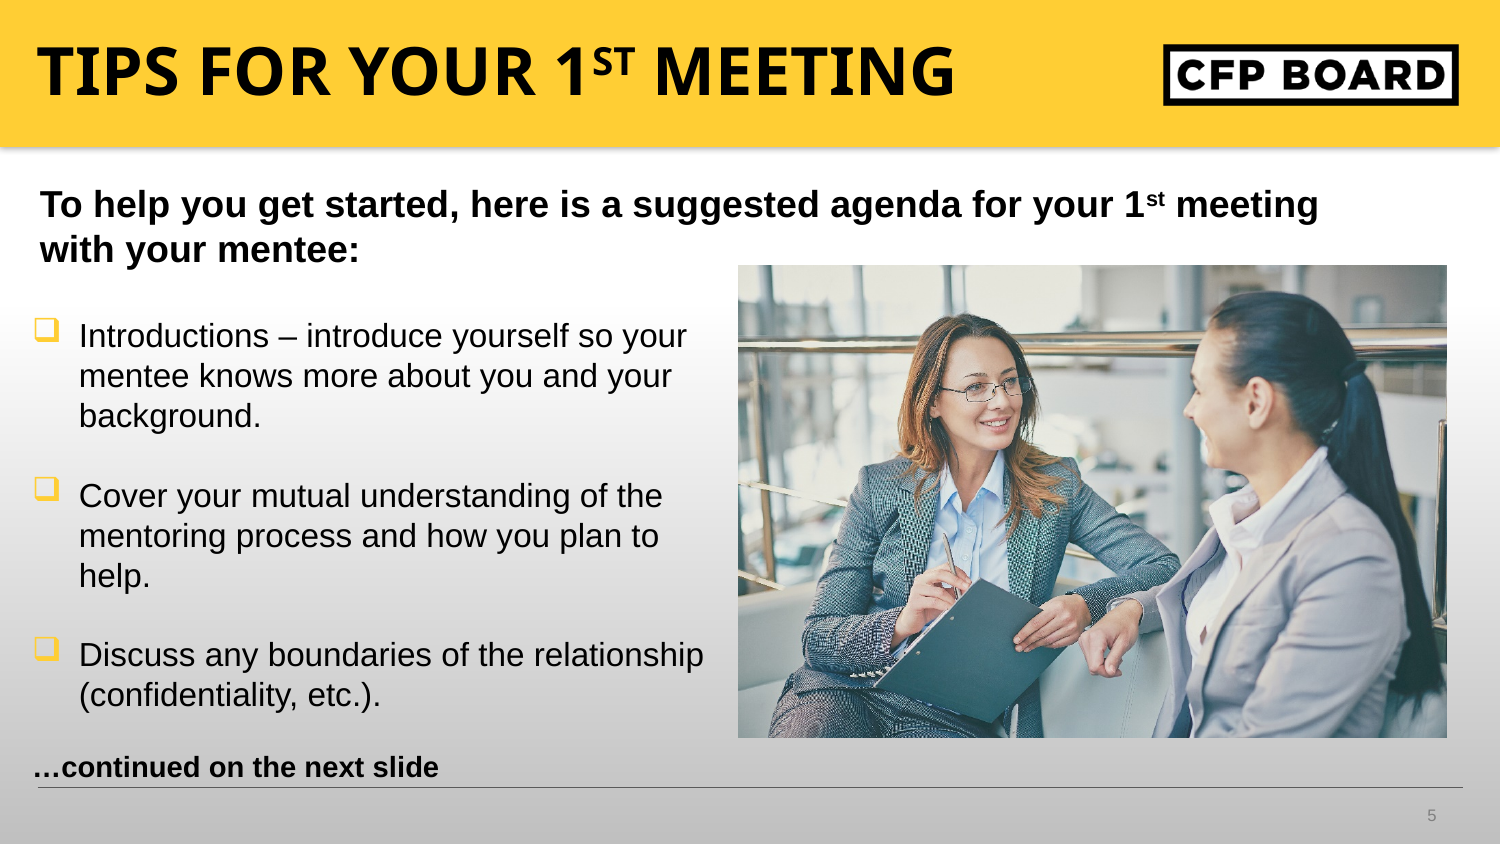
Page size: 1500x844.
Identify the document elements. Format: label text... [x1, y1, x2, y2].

picture [1288, 40, 1463, 110]
text_box Tips for Your 1st Meeting [21, 21, 1288, 118]
slide_number 5 [1412, 796, 1500, 842]
text_box To help you get started, here is a suggested agenda for your 1st meeting with your mentee: [24, 172, 1413, 278]
picture [737, 265, 1447, 738]
text_box Introductions – introduce yourself so your mentee knows more about you and your background. Cover your mutual understanding of the mentoring process and how you plan to help. Discuss any boundaries of the relationship (confidentiality, etc.). …continued on the next slide [17, 279, 732, 739]
